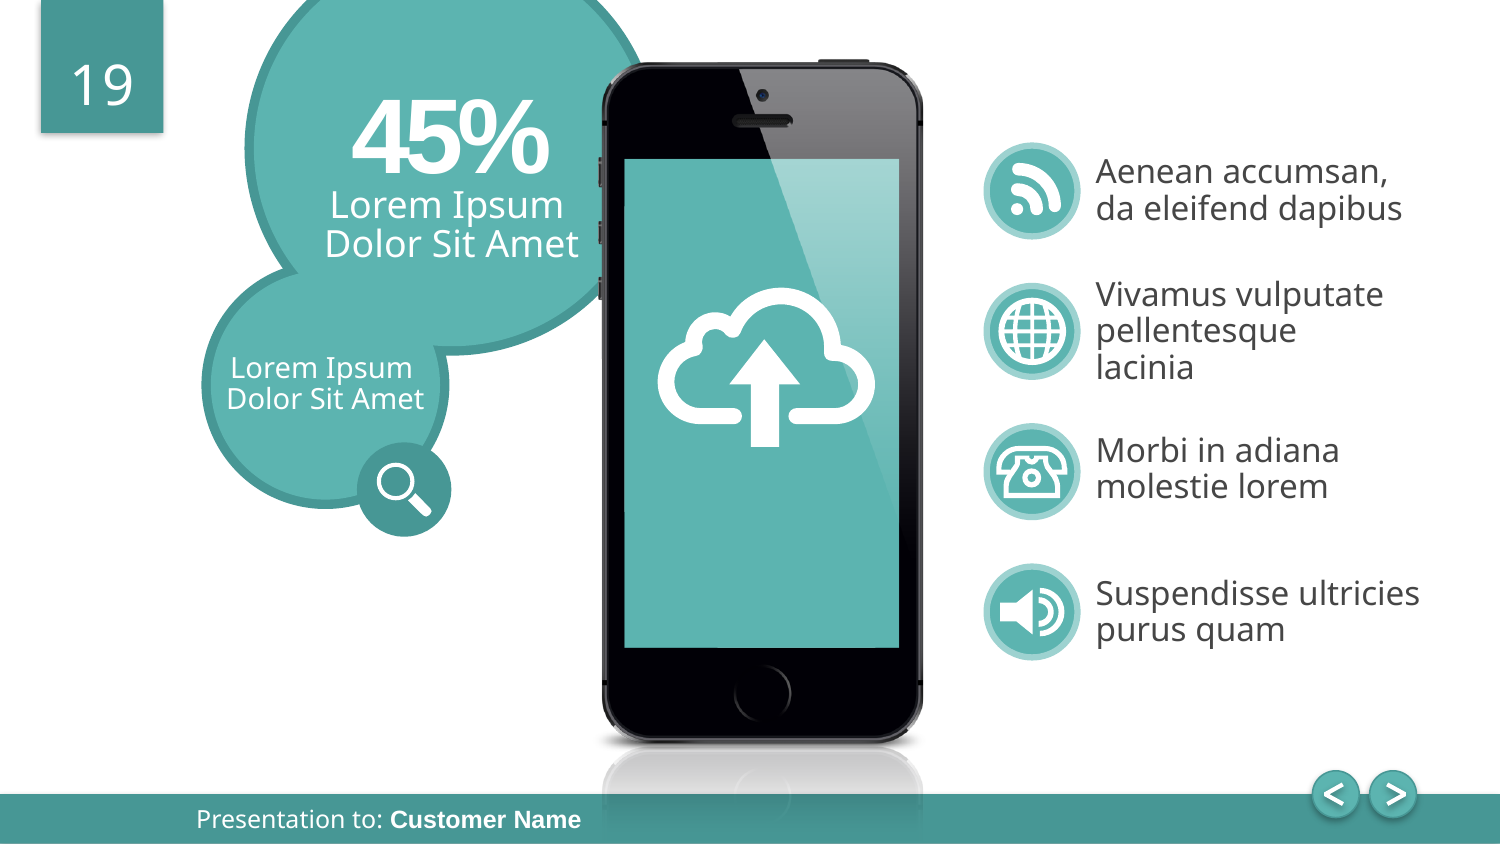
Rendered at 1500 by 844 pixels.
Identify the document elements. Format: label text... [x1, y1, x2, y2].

text_box 45% Lorem Ipsum Dolor Sit Amet [253, 0, 625, 347]
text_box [657, 287, 876, 448]
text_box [986, 285, 1078, 377]
text_box Suspendisse ultricies purus quam [1081, 568, 1474, 657]
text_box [986, 566, 1078, 658]
text_box Lorem Ipsum Dolor Sit Amet [210, 270, 441, 500]
text_box Vivamus vulputate pellentesque lacinia [1080, 270, 1421, 394]
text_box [359, 445, 449, 534]
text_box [986, 145, 1078, 237]
text_box Aenean accumsan, da eleifend dapibus [1081, 147, 1421, 235]
text_box Morbi in adiana molestie lorem [1080, 425, 1421, 514]
picture [558, 52, 960, 841]
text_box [986, 425, 1078, 518]
